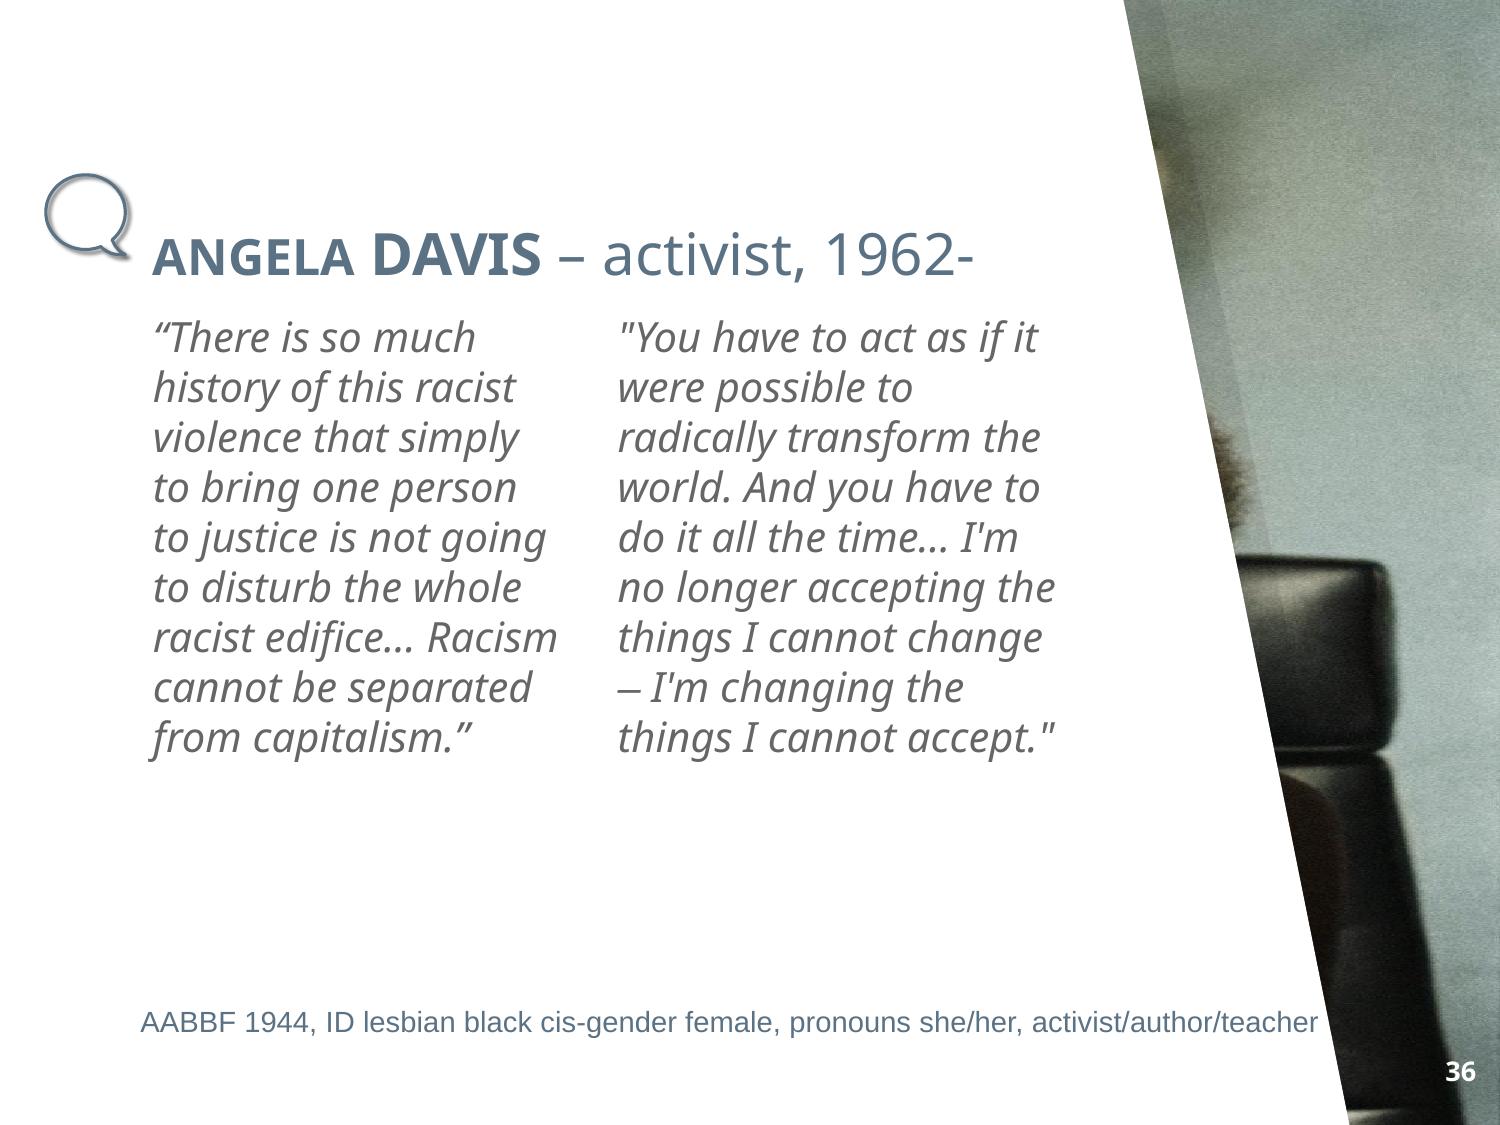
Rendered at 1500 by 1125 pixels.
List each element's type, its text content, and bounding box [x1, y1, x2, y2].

list “There is so much history of this racist violence that simply to bring one person to justice is not going to disturb the whole racist edifice… Racism cannot be separated from capitalism.” [137, 302, 577, 963]
picture [1124, 0, 1500, 1125]
title ANGELA DAVIS – activist, 1962- [137, 212, 1113, 302]
list "You have to act as if it were possible to radically transform the world. And you have to do it all the time… I'm no longer accepting the things I cannot change – I'm changing the things I cannot accept." [602, 295, 1075, 878]
slide_number 36 [1401, 1038, 1492, 1125]
text_box AABBF 1944, ID lesbian black cis-gender female, pronouns she/her, activist/author/teacher [125, 995, 1343, 1046]
